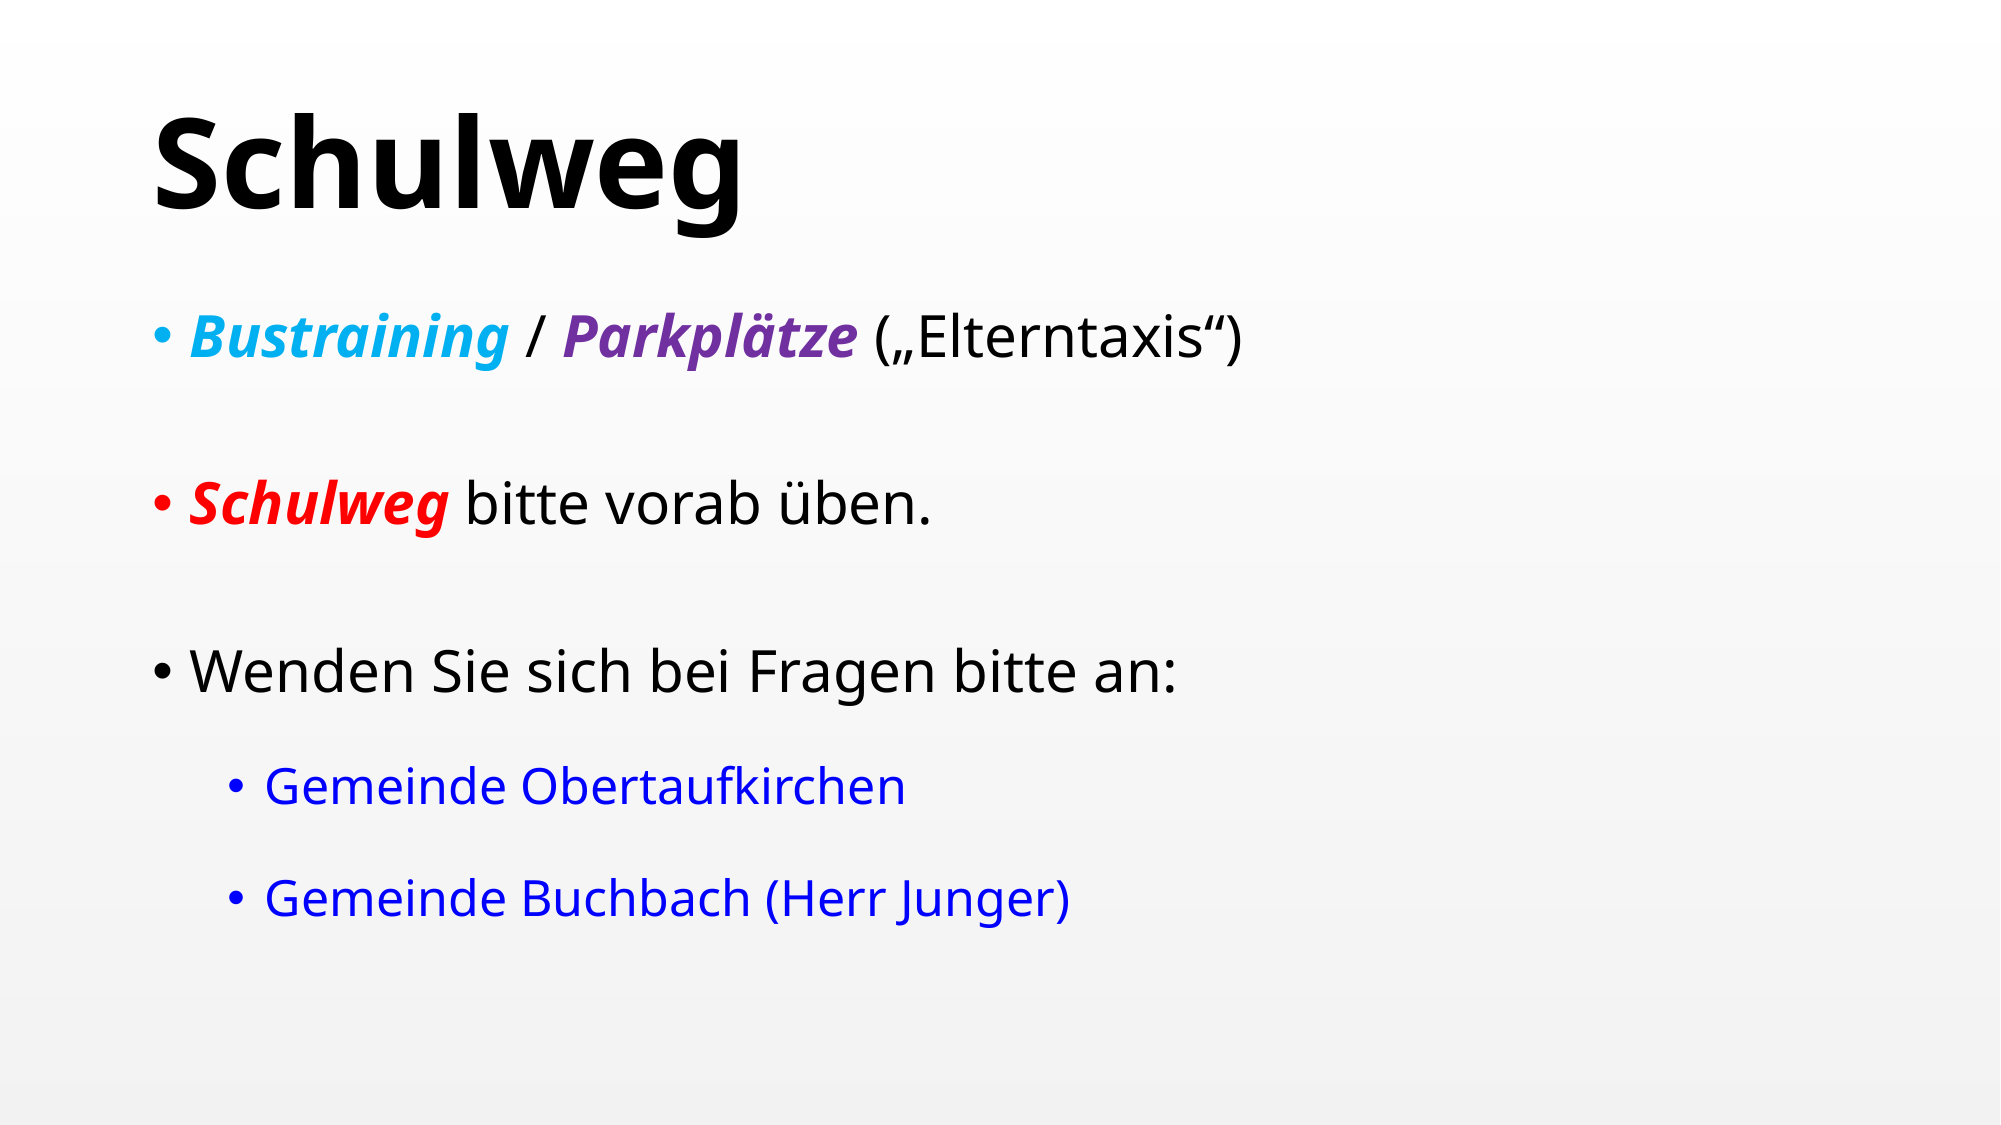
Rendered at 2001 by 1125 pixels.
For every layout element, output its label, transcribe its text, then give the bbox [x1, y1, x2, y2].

list Bustraining / Parkplätze („Elterntaxis“) Schulweg bitte vorab üben. Wenden Sie sich bei Fragen bitte an: Gemeinde Obertaufkirchen Gemeinde Buchbach (Herr Junger) [137, 299, 1863, 1014]
title Schulweg [137, 59, 1863, 278]
